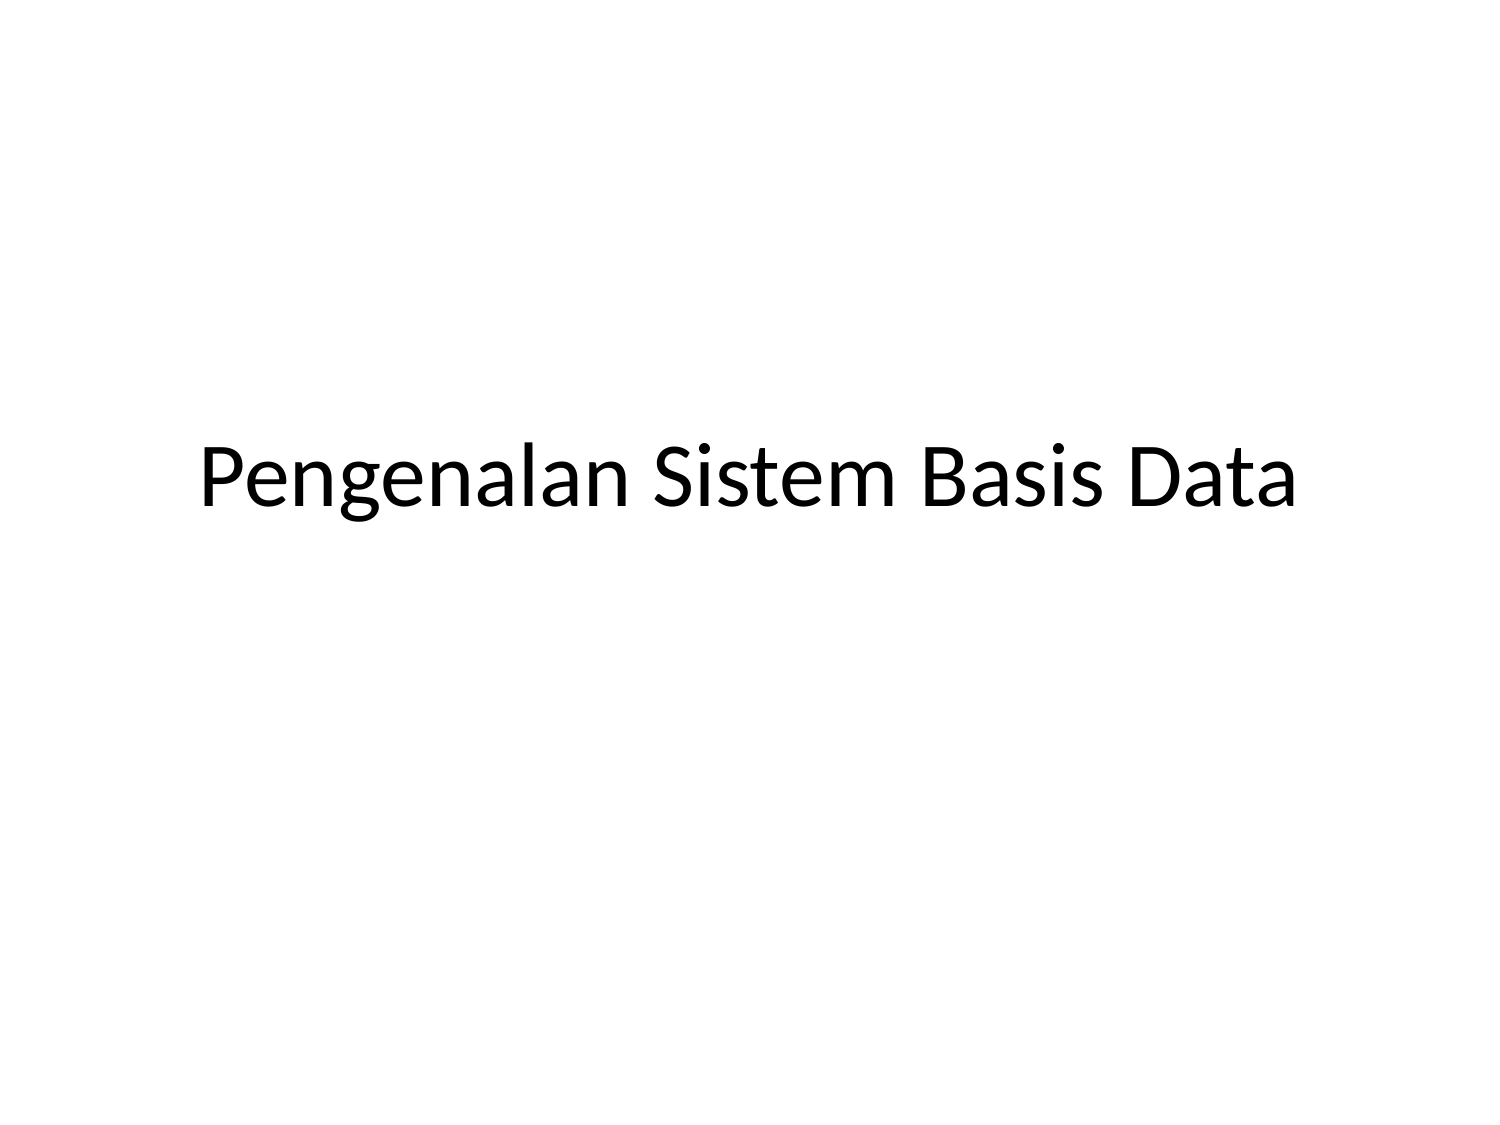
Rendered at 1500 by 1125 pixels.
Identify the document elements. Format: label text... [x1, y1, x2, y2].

title Pengenalan Sistem Basis Data [112, 349, 1388, 591]
